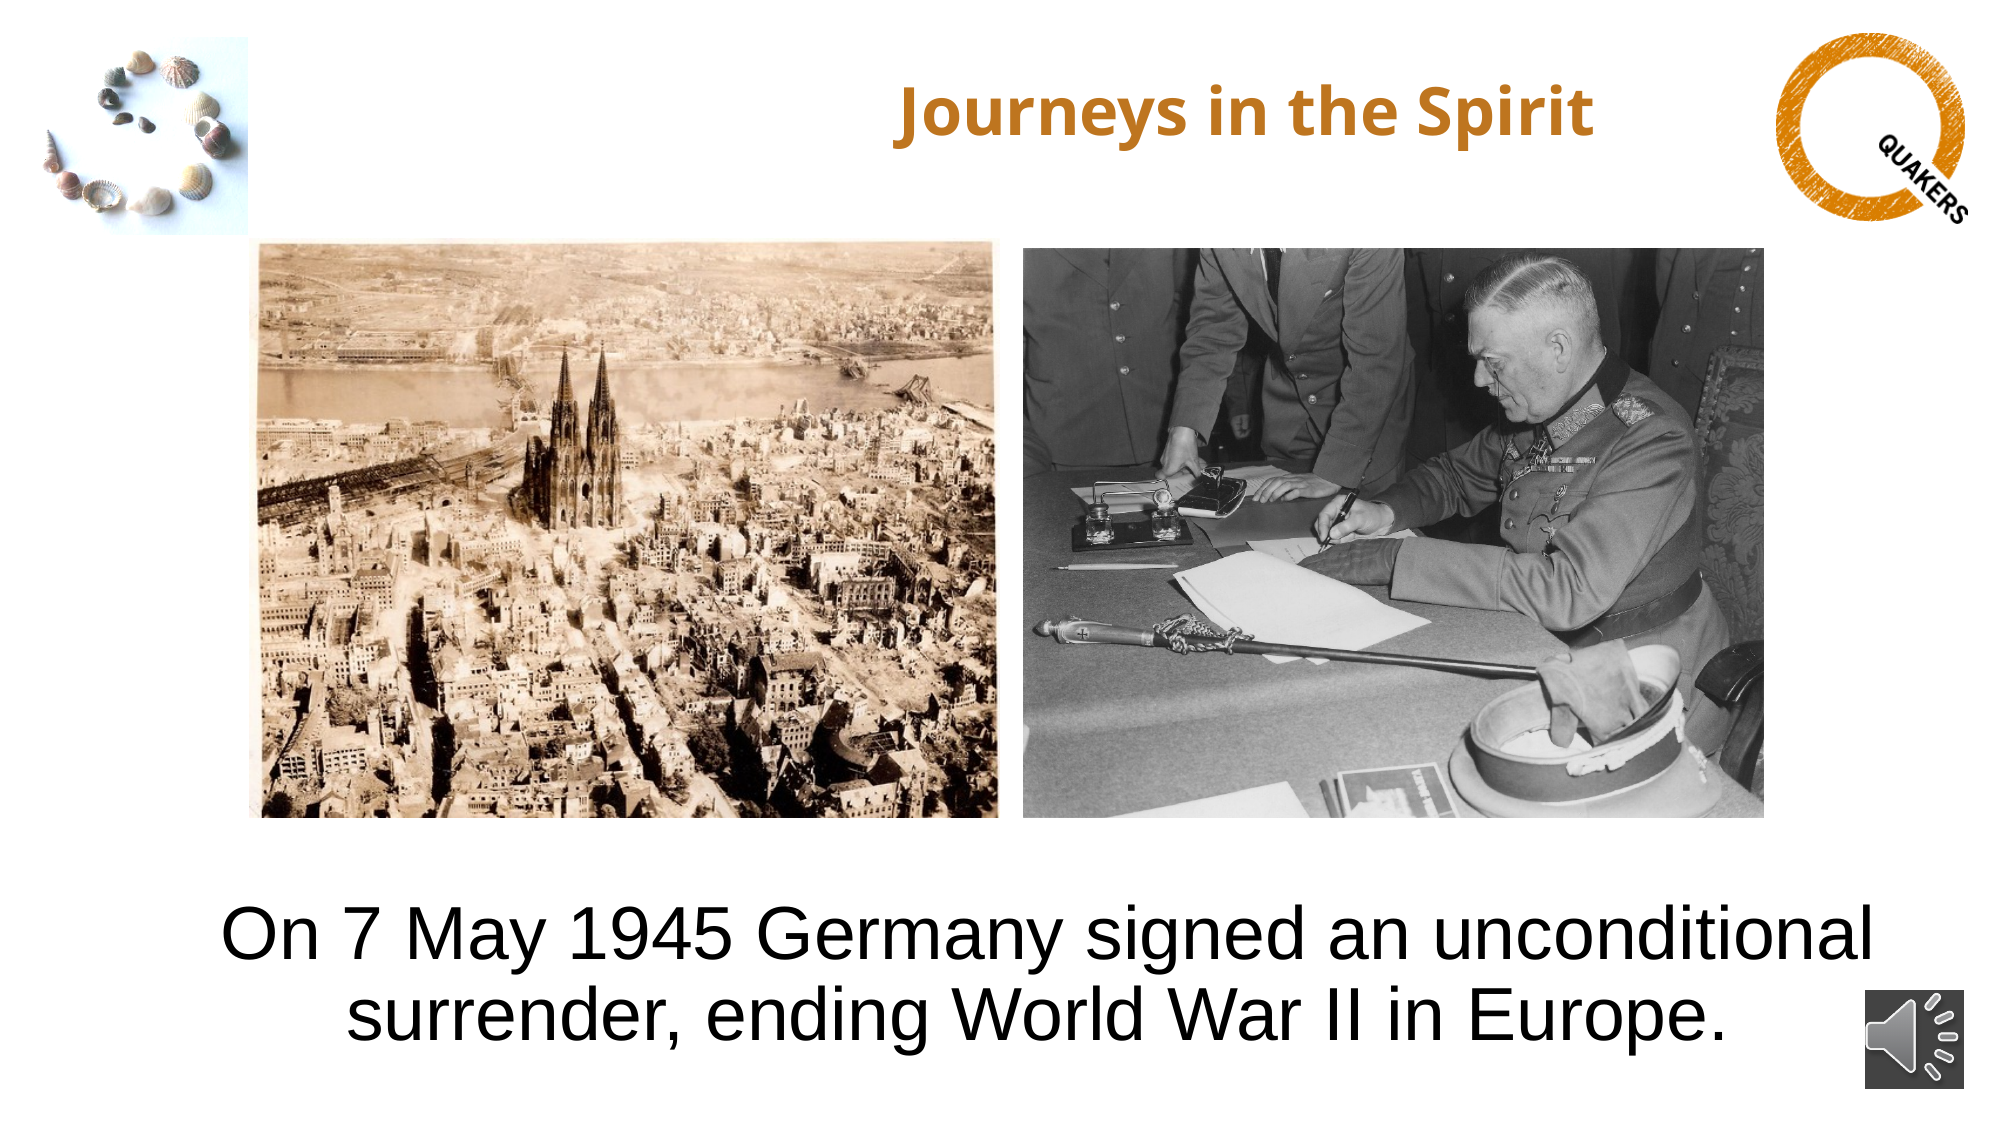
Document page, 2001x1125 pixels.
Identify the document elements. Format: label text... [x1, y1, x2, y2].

title On 7 May 1945 Germany signed an unconditional surrender, ending World War II in Europe. [186, 866, 1912, 1085]
picture [249, 238, 1000, 818]
picture [27, 37, 248, 235]
picture [1023, 248, 1764, 818]
picture [1776, 33, 1968, 224]
picture [1864, 989, 1965, 1090]
